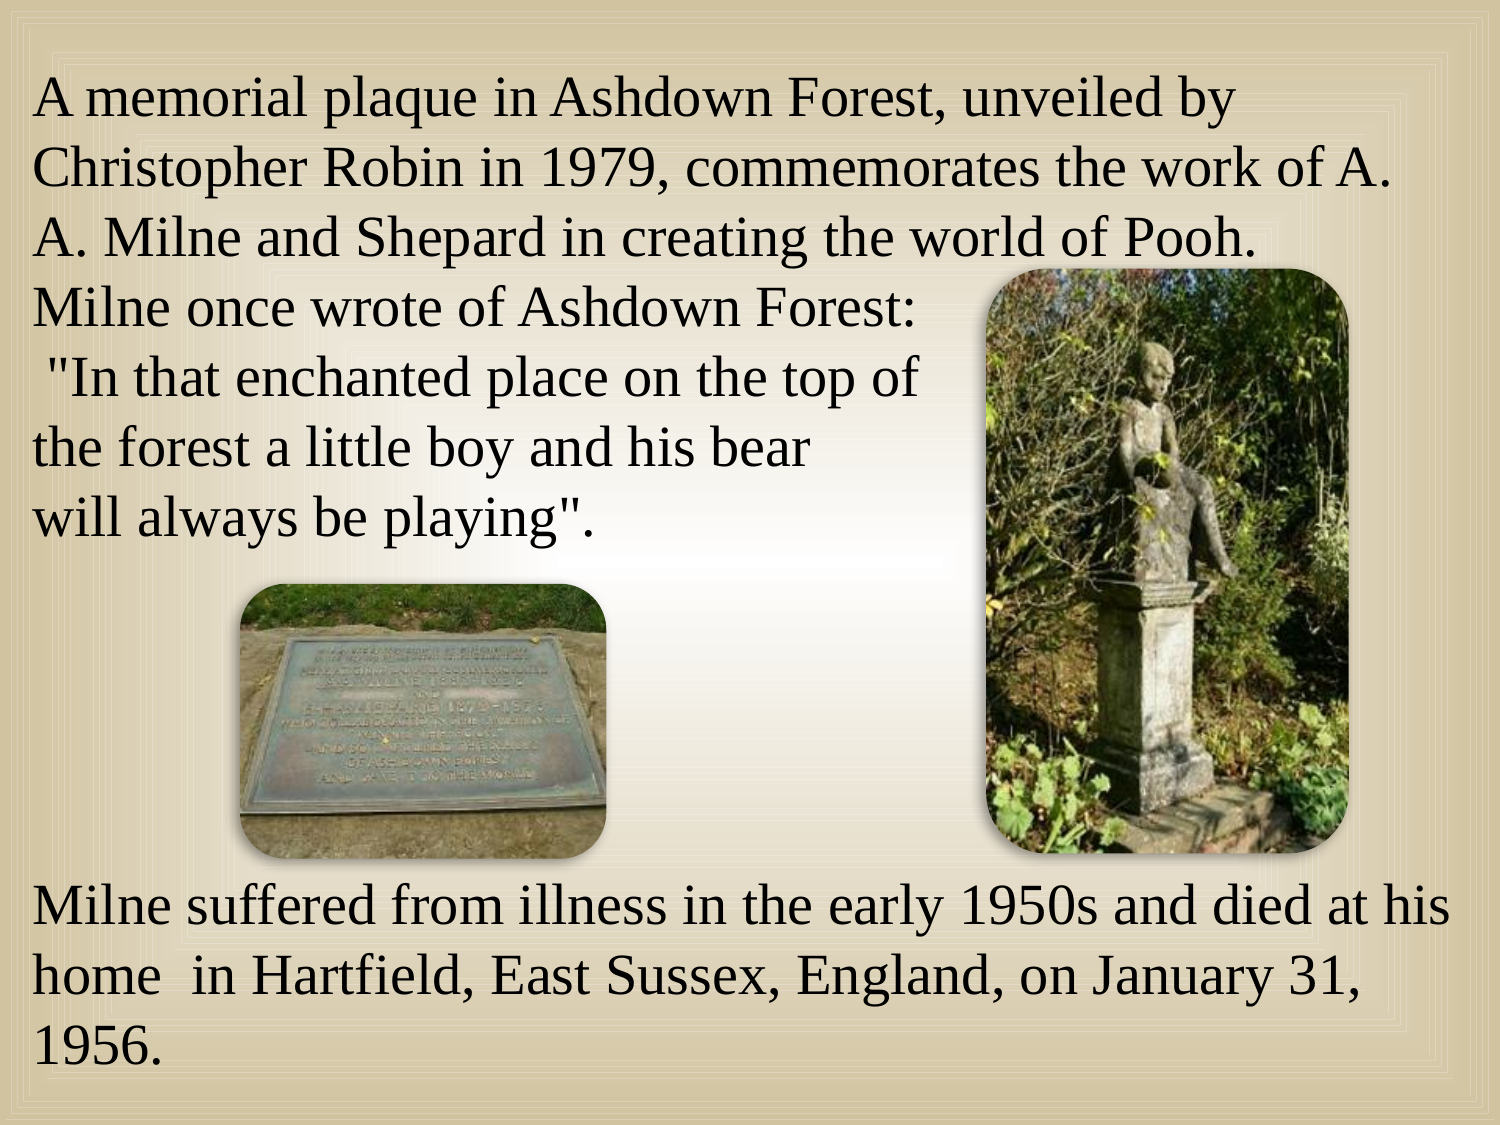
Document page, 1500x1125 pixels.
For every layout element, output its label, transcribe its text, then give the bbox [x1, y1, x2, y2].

text_box Milne suffered from illness in the early 1950s and died at his home in Hartfield, East Sussex, England, on January 31, 1956. [18, 858, 1500, 1125]
picture [239, 583, 607, 859]
picture [985, 268, 1349, 854]
text_box A memorial plaque in Ashdown Forest, unveiled by Christopher Robin in 1979, commemorates the work of A. A. Milne and Shepard in creating the world of Pooh. Milne once wrote of Ashdown Forest: "In that enchanted place on the top of the forest a little boy and his bear will always be playing". [17, 51, 1447, 556]
